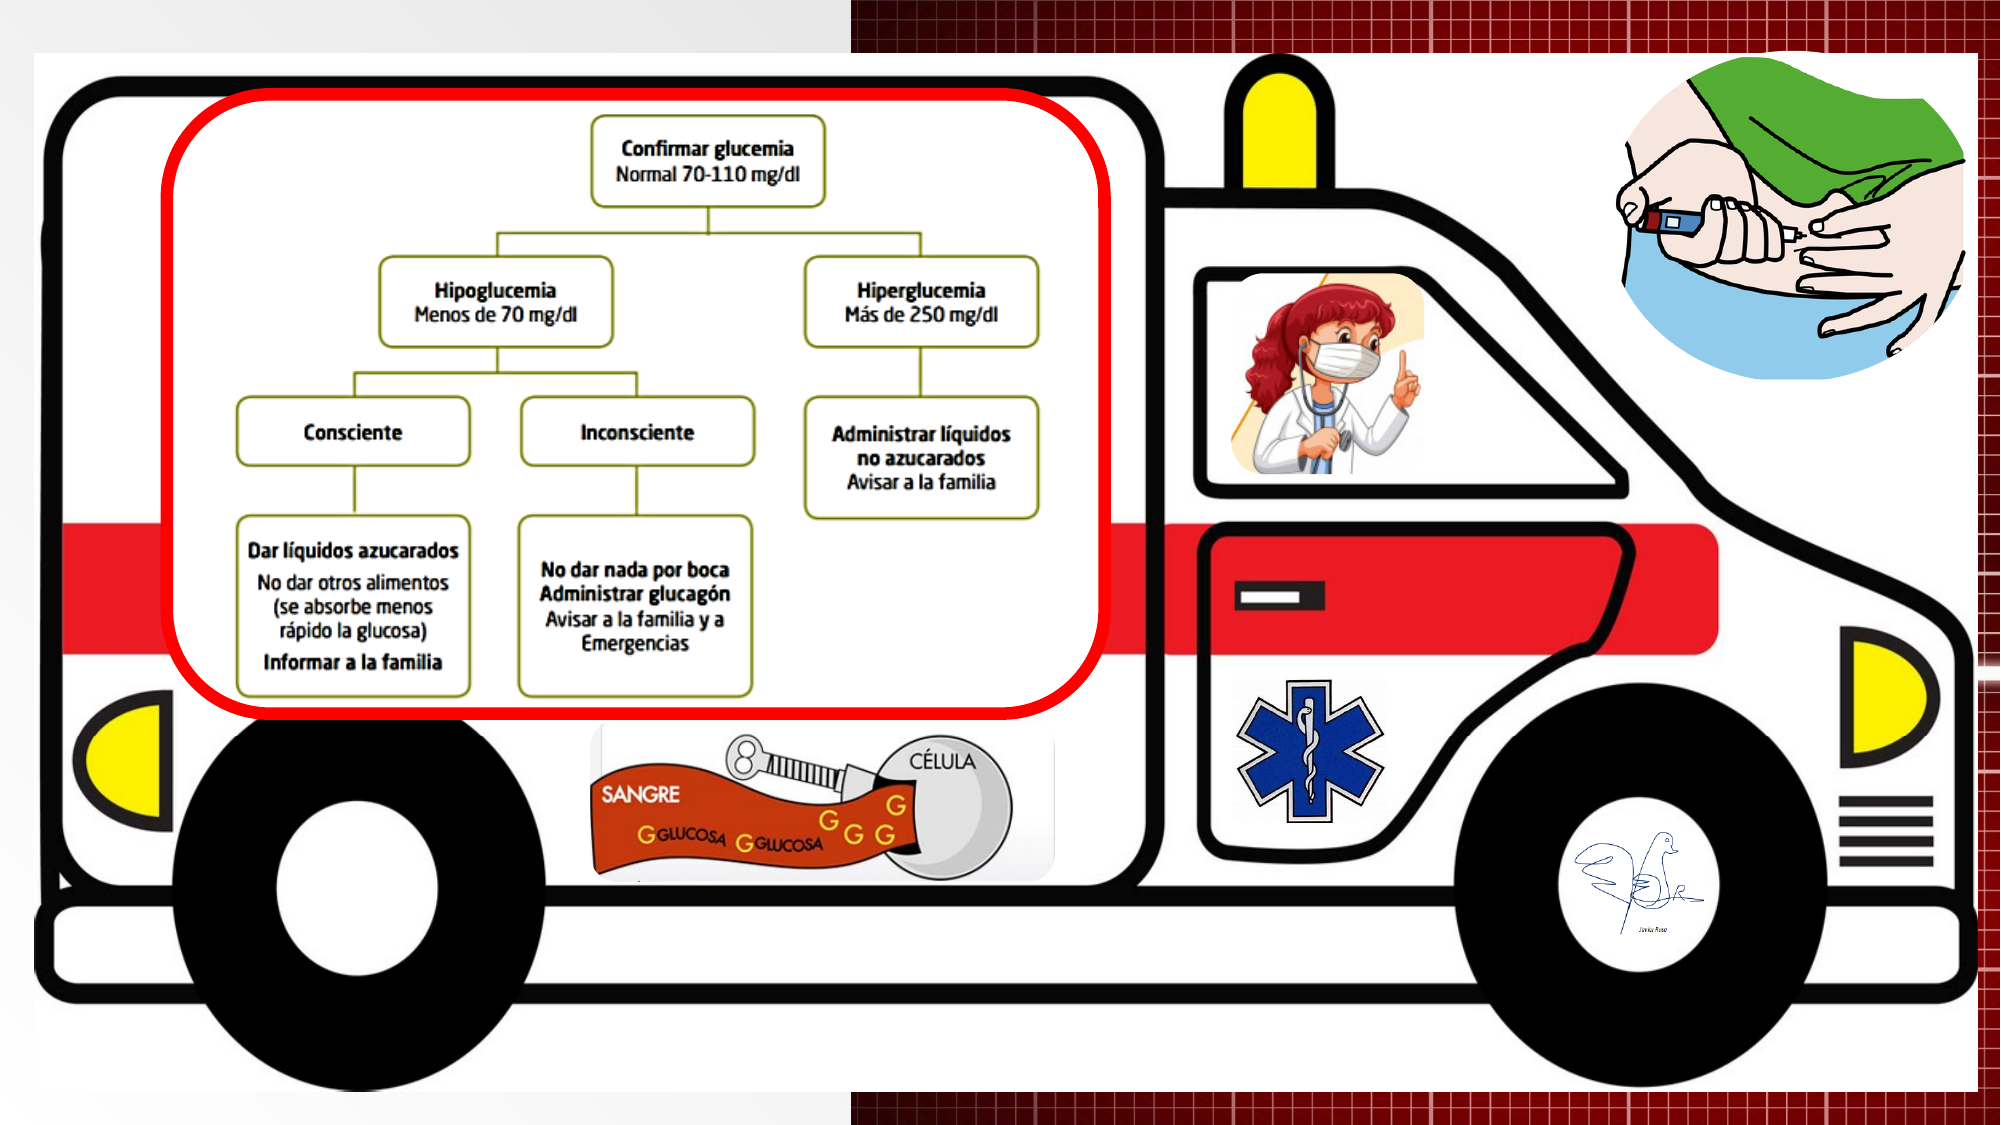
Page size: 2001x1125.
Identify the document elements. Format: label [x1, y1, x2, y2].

text_box [34, 53, 1978, 1092]
picture [851, 0, 2000, 1125]
picture [590, 719, 1055, 882]
picture [1231, 273, 1425, 475]
picture [1573, 830, 1705, 935]
picture [166, 94, 1105, 714]
